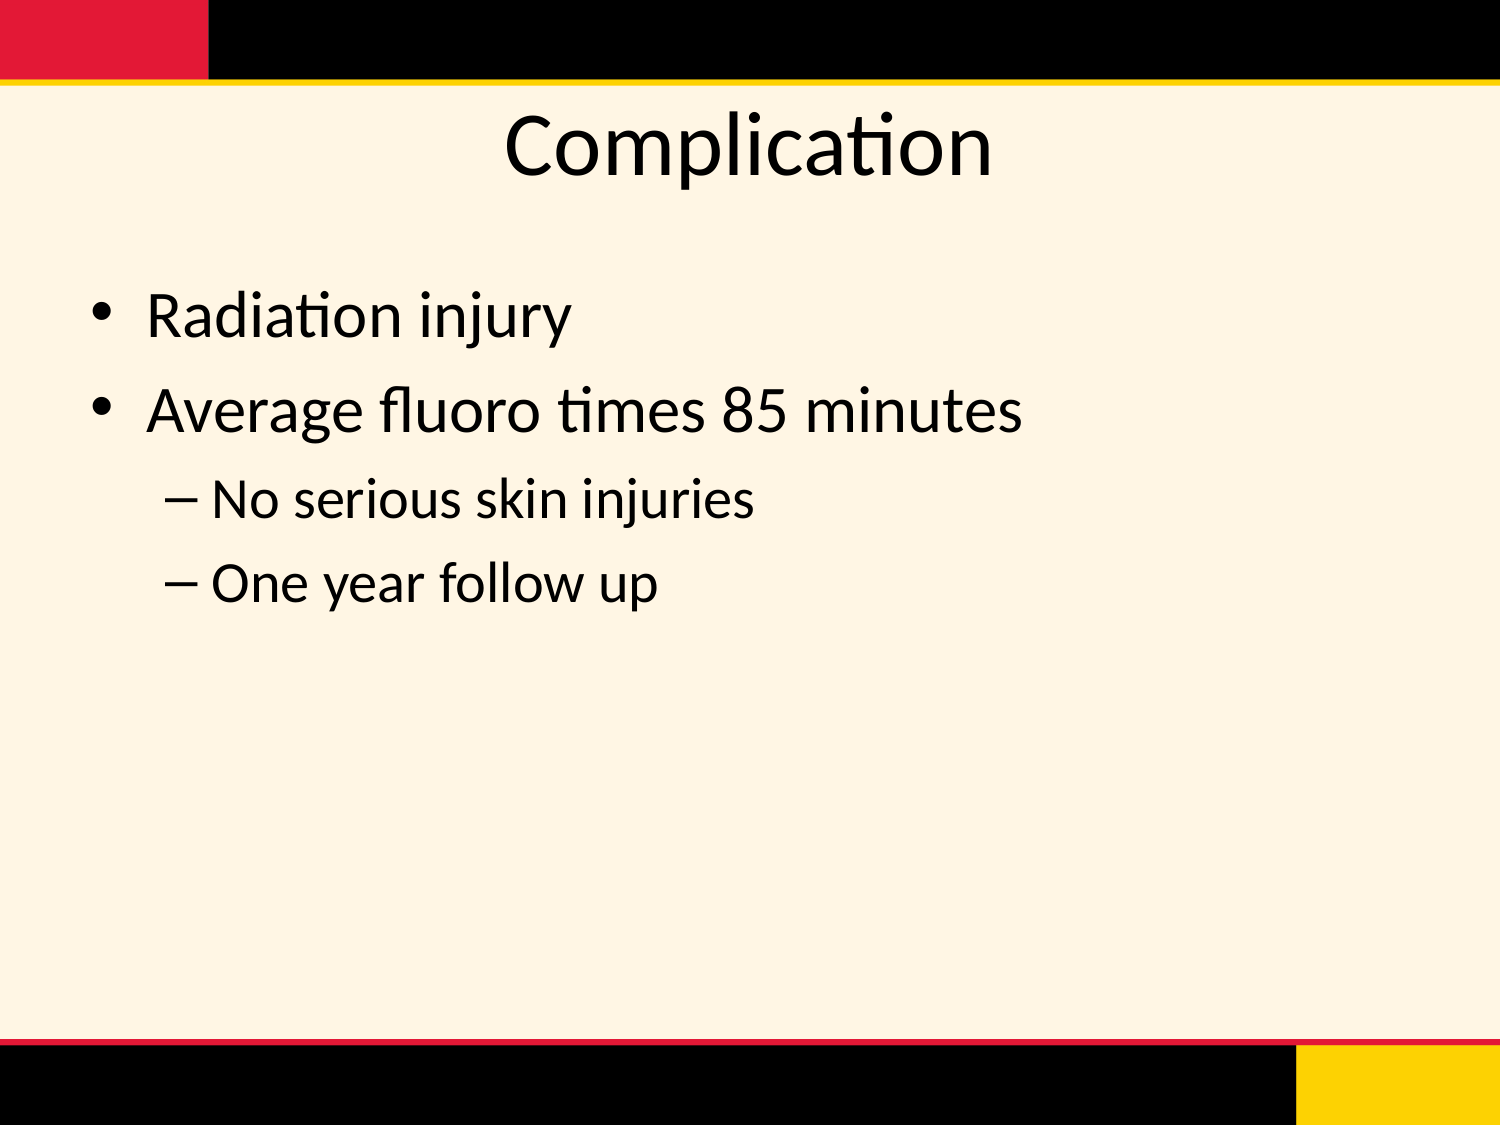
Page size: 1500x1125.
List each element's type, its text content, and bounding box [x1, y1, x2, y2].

title Complication [74, 14, 1426, 261]
list Radiation injury Average fluoro times 85 minutes No serious skin injuries One year follow up [74, 261, 1426, 1125]
picture [0, 0, 1500, 1125]
